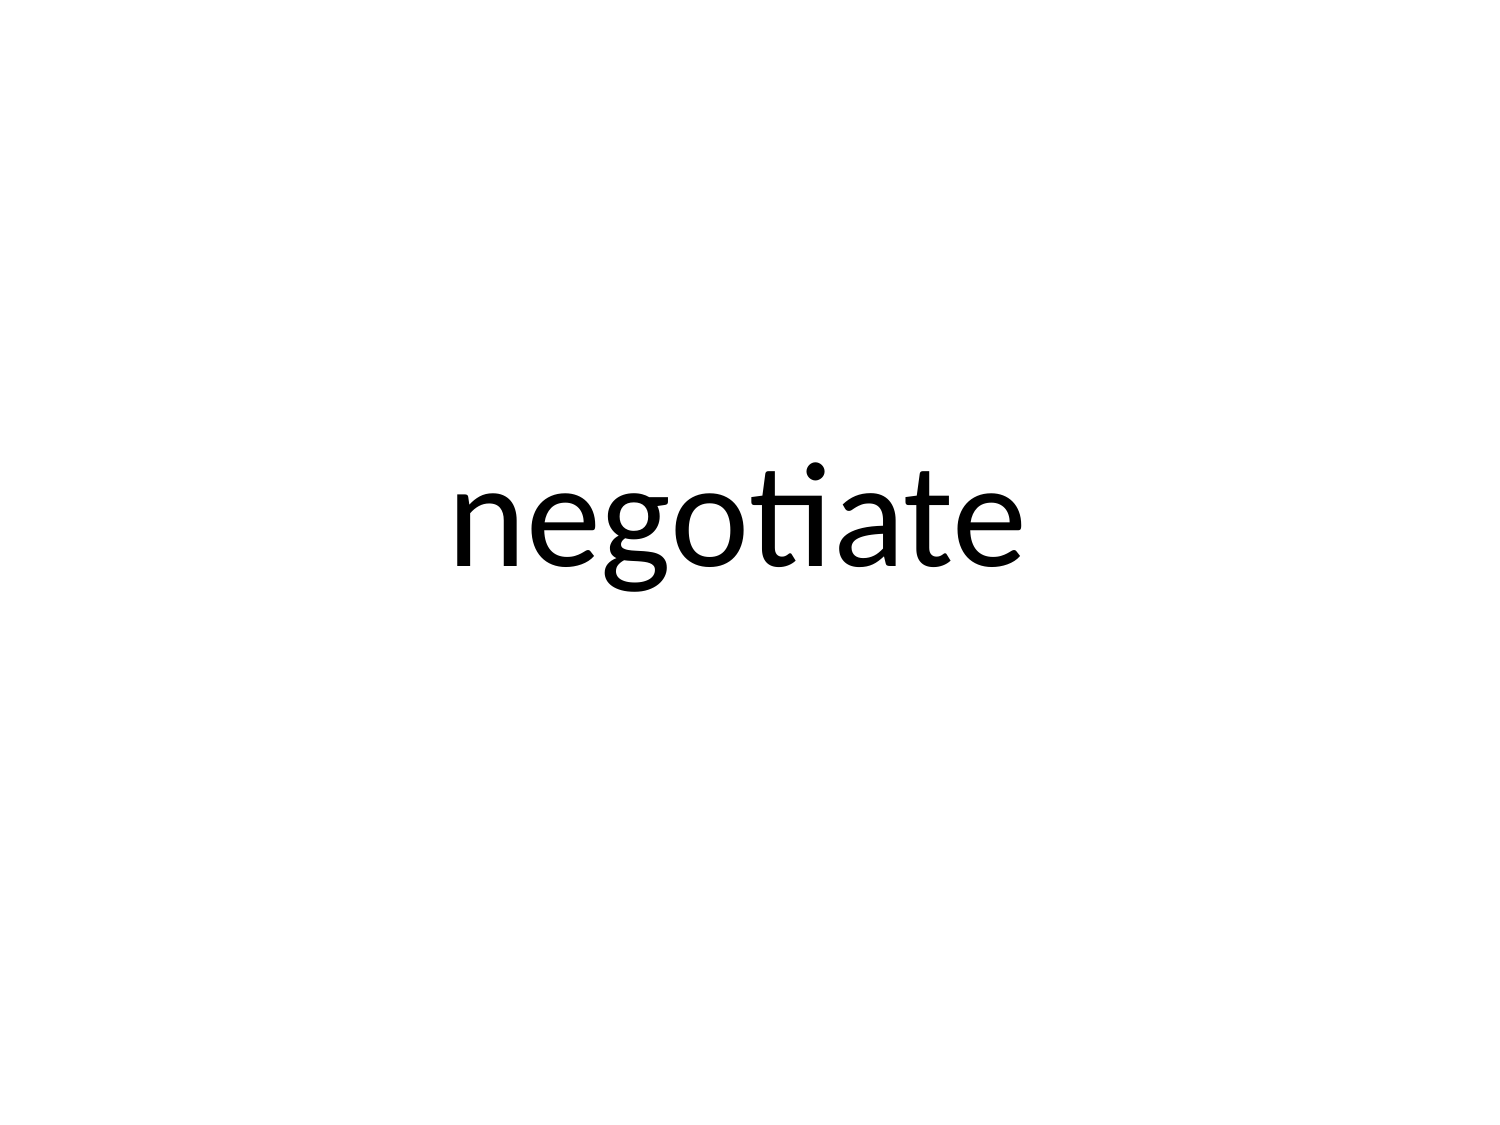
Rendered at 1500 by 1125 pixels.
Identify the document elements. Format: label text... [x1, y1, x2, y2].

title negotiate [62, 412, 1413, 600]
